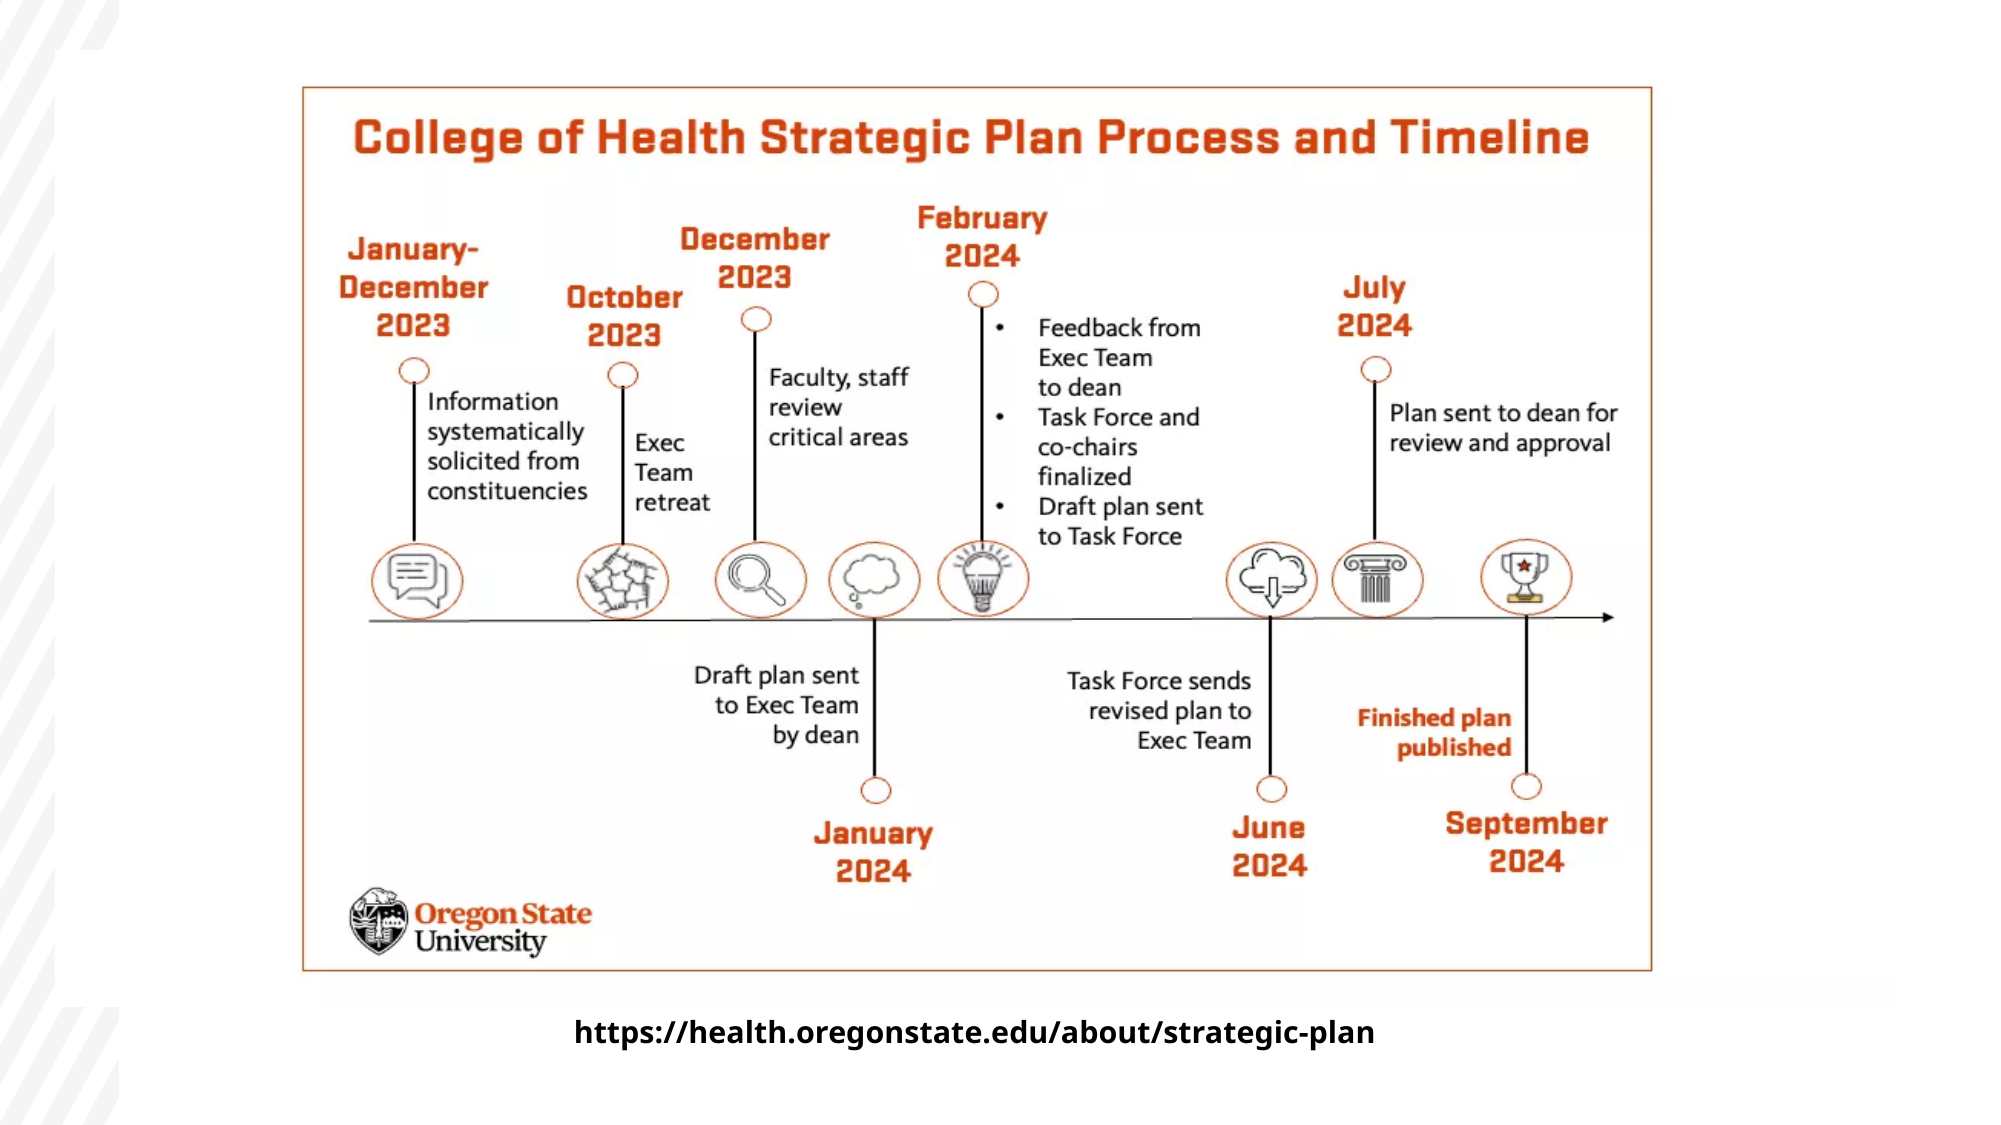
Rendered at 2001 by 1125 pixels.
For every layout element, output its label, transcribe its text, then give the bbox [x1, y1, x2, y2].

text_box https://health.oregonstate.edu/about/strategic-plan [558, 1007, 1392, 1058]
picture [0, 0, 1895, 1125]
